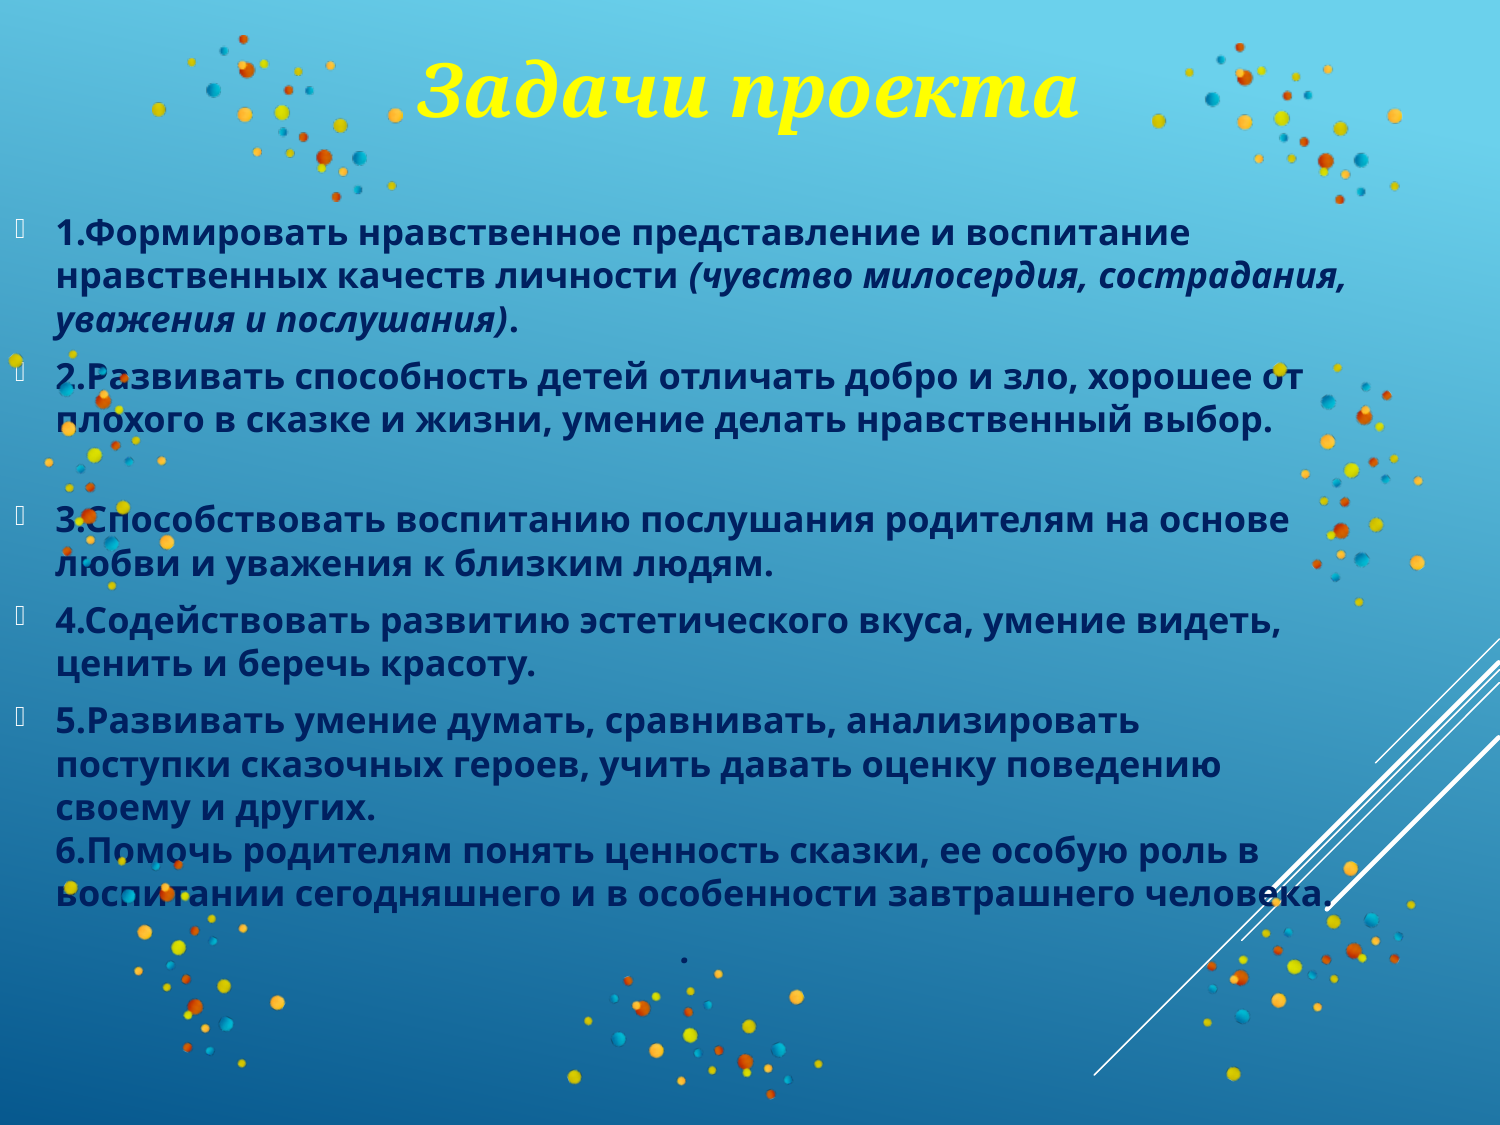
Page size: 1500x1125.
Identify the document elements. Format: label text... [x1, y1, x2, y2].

picture [0, 308, 231, 603]
text_box Задачи проекта [403, 35, 1125, 140]
picture [152, 34, 403, 202]
picture [1204, 321, 1485, 619]
picture [542, 921, 833, 1125]
picture [1149, 36, 1405, 212]
list 1.Формировать нравственное представление и воспитание нравственных качеств личности (чувство милосердия, сострадания, уважения и послушания). 2.Развивать способность детей отличать добро и зло, хорошее от плохого в сказке и жизни, умение делать нравственный выбор. 3.Способствовать воспитанию послушания родителям на основе любви и уважения к близким людям. 4.Содействовать развитию эстетического вкуса, умение видеть, ценить и беречь красоту. 5.Развивать умение думать, сравнивать, анализировать поступки сказочных героев, учить давать оценку поведению своему и других. 6.Помочь родителям понять ценность сказки, ее особую роль в воспитании сегодняшнего и в особенности завтрашнего человека. . [0, 175, 1372, 1005]
picture [1165, 826, 1429, 1122]
picture [24, 820, 320, 1081]
